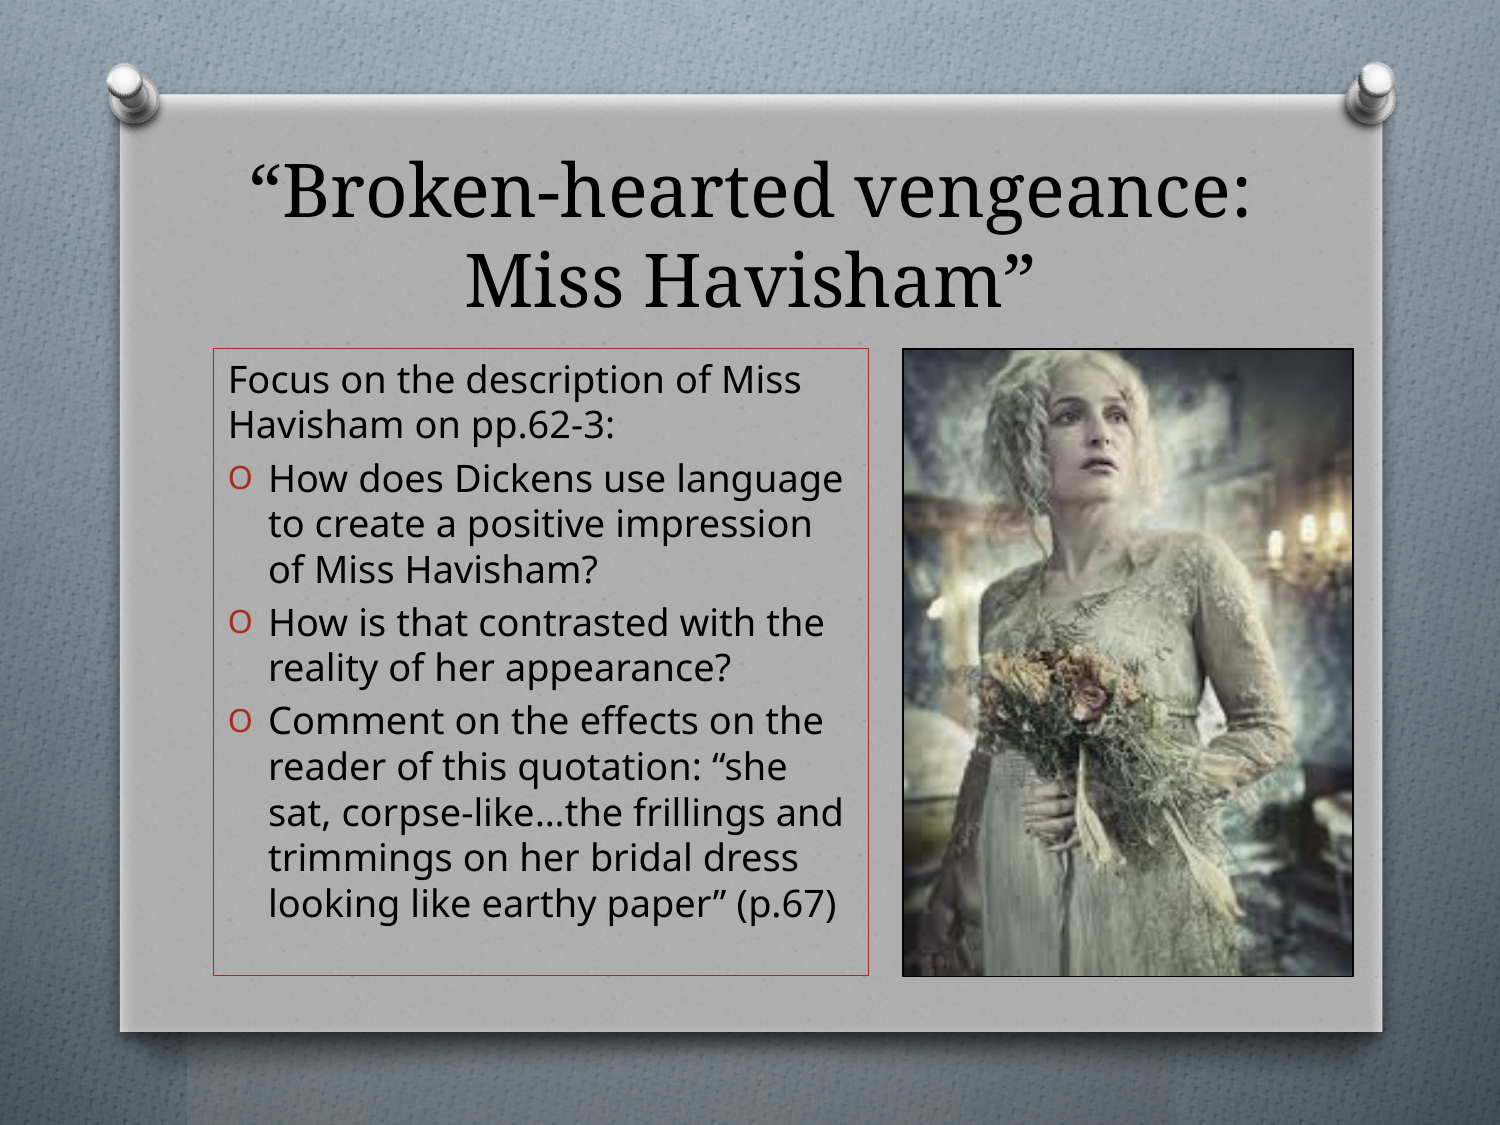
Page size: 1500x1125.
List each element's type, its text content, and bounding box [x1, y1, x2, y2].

title “Broken-hearted vengeance: Miss Havisham” [179, 134, 1323, 332]
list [903, 349, 1353, 977]
list Focus on the description of Miss Havisham on pp.62-3: How does Dickens use language to create a positive impression of Miss Havisham? How is that contrasted with the reality of her appearance? Comment on the effects on the reader of this quotation: “she sat, corpse-like…the frillings and trimmings on her bridal dress looking like earthy paper” (p.67) [213, 348, 869, 976]
picture [1317, 35, 1439, 156]
picture [75, 29, 198, 153]
